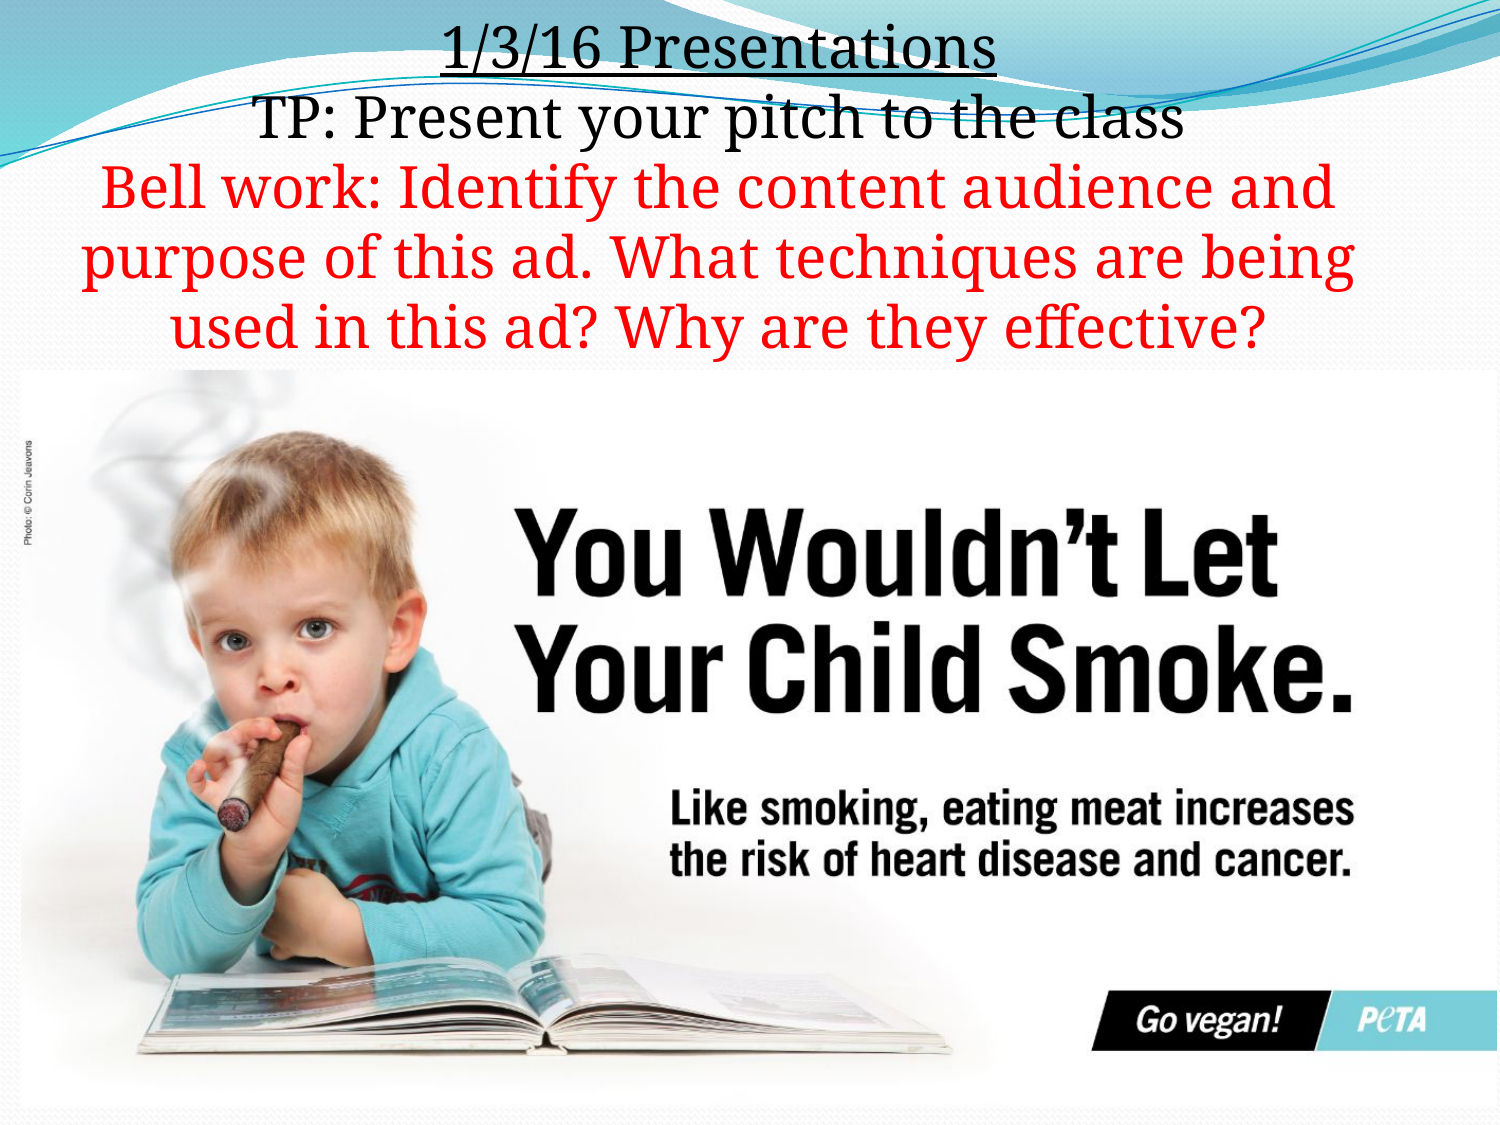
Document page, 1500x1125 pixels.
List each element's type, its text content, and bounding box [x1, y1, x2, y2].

picture [21, 370, 1497, 1106]
text_box 1/3/16 Presentations TP: Present your pitch to the class Bell work: Identify the content audience and purpose of this ad. What techniques are being used in this ad? Why are they effective? [0, 2, 1438, 368]
